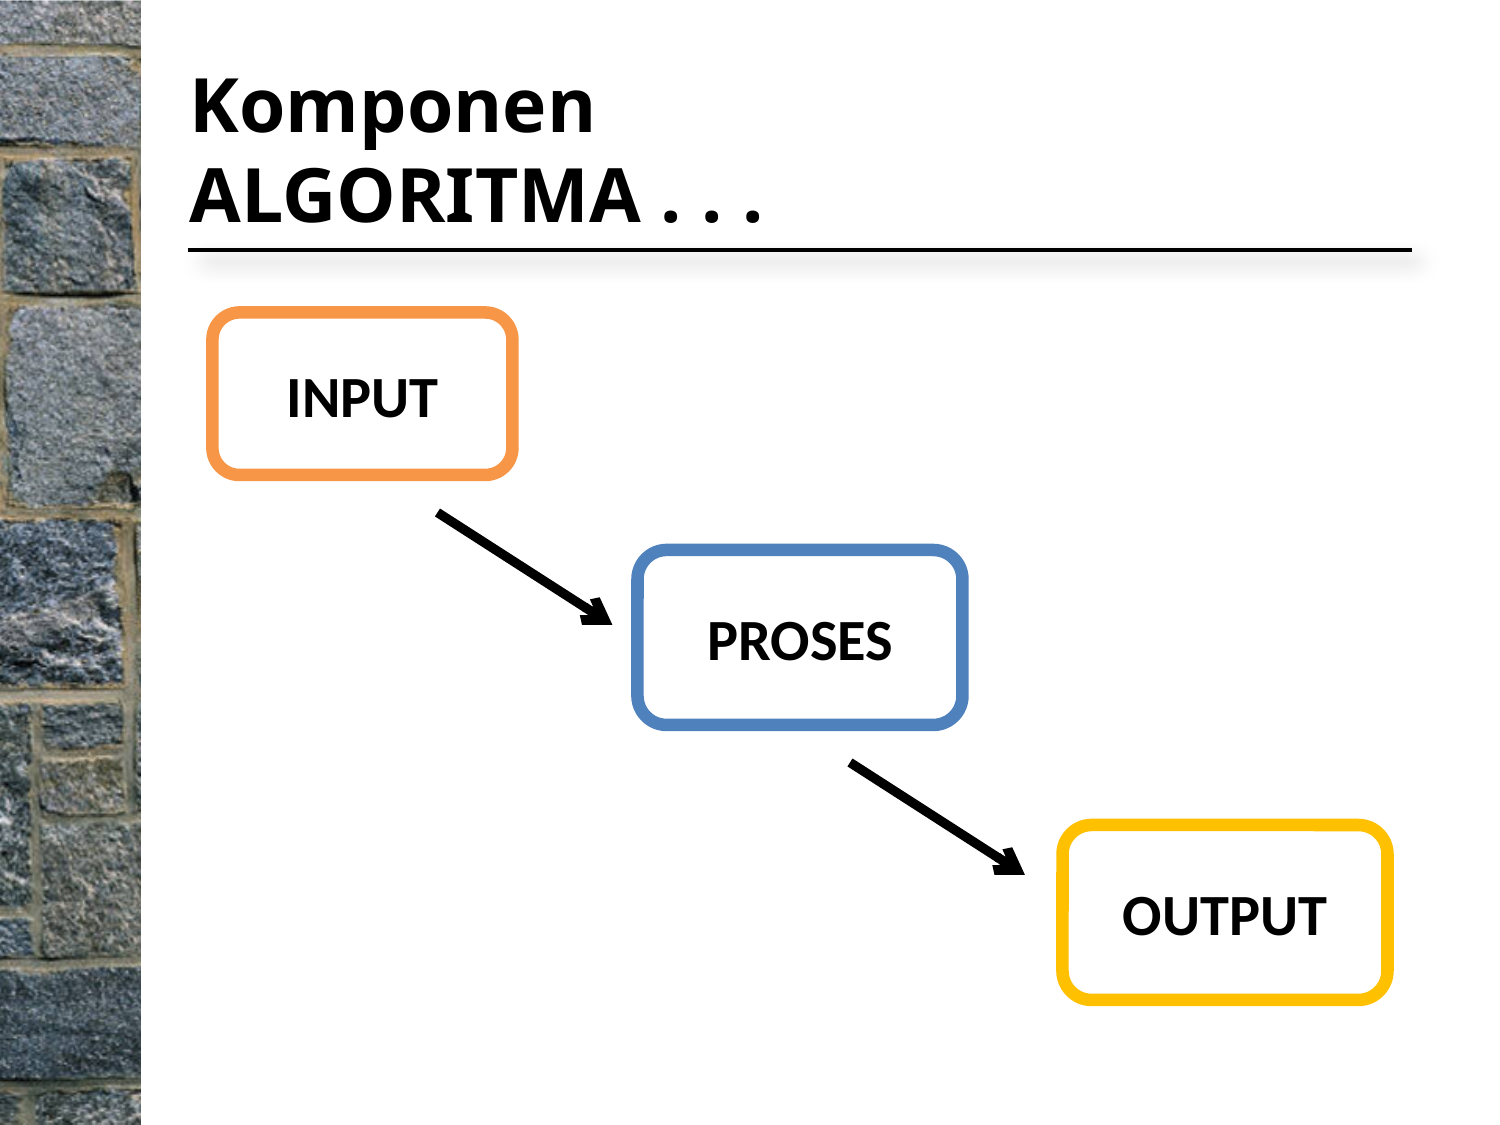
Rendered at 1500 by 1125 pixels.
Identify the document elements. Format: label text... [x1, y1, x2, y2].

text_box OUTPUT [1060, 822, 1390, 1003]
text_box PROSES [635, 547, 965, 728]
picture [0, 0, 141, 1125]
text_box INPUT [210, 310, 515, 478]
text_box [849, 762, 1026, 876]
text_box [437, 512, 613, 626]
text_box Komponen ALGORITMA . . . [184, 49, 1455, 245]
